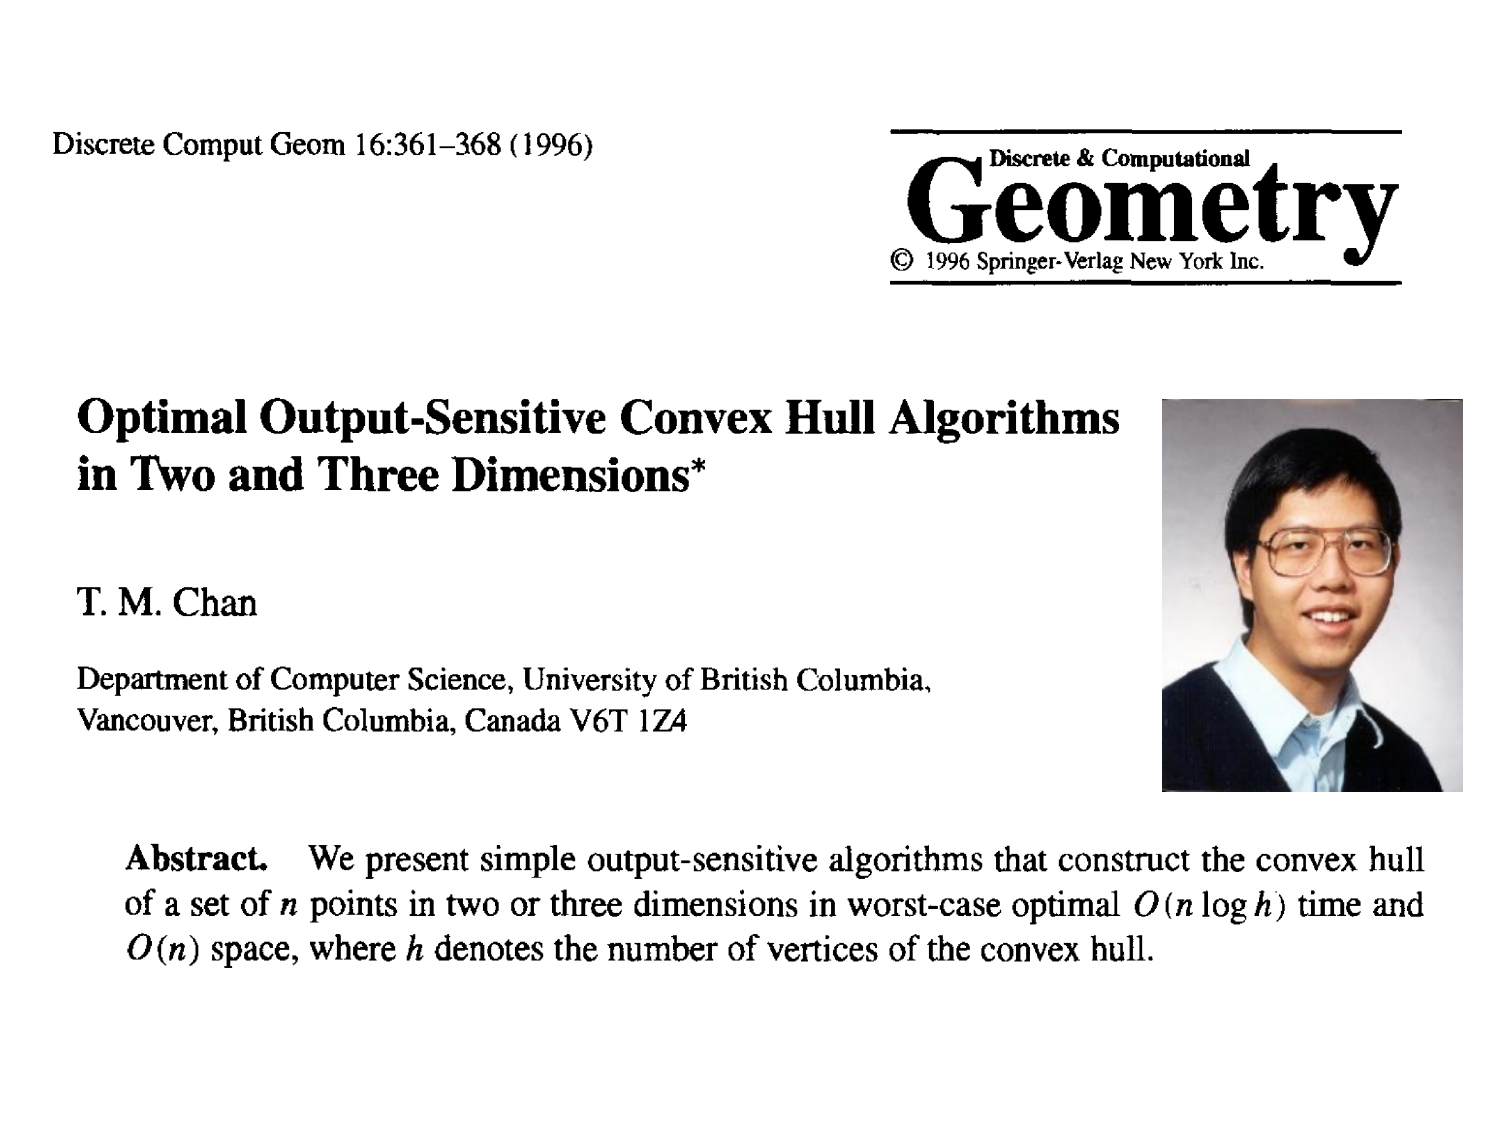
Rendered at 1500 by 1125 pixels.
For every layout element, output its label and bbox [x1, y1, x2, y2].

picture [15, 85, 1451, 315]
picture [15, 330, 1500, 989]
